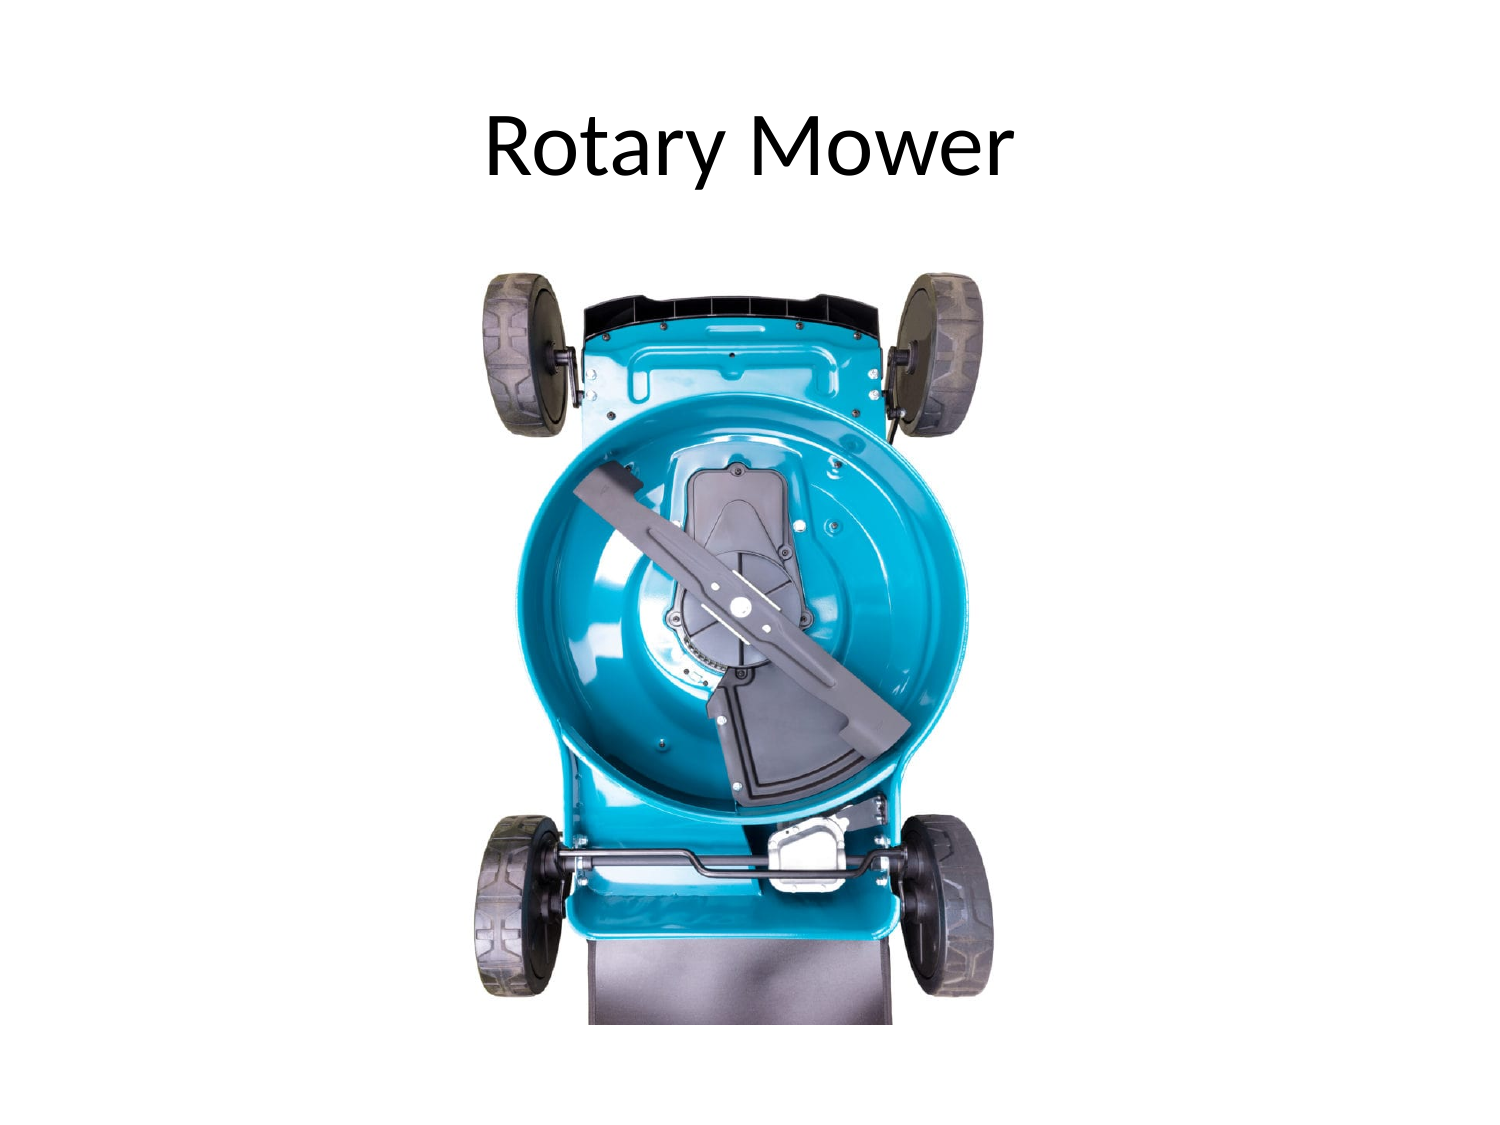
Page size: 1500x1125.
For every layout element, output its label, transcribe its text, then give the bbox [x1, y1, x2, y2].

title Rotary Mower [75, 45, 1425, 233]
picture [449, 234, 1016, 1025]
